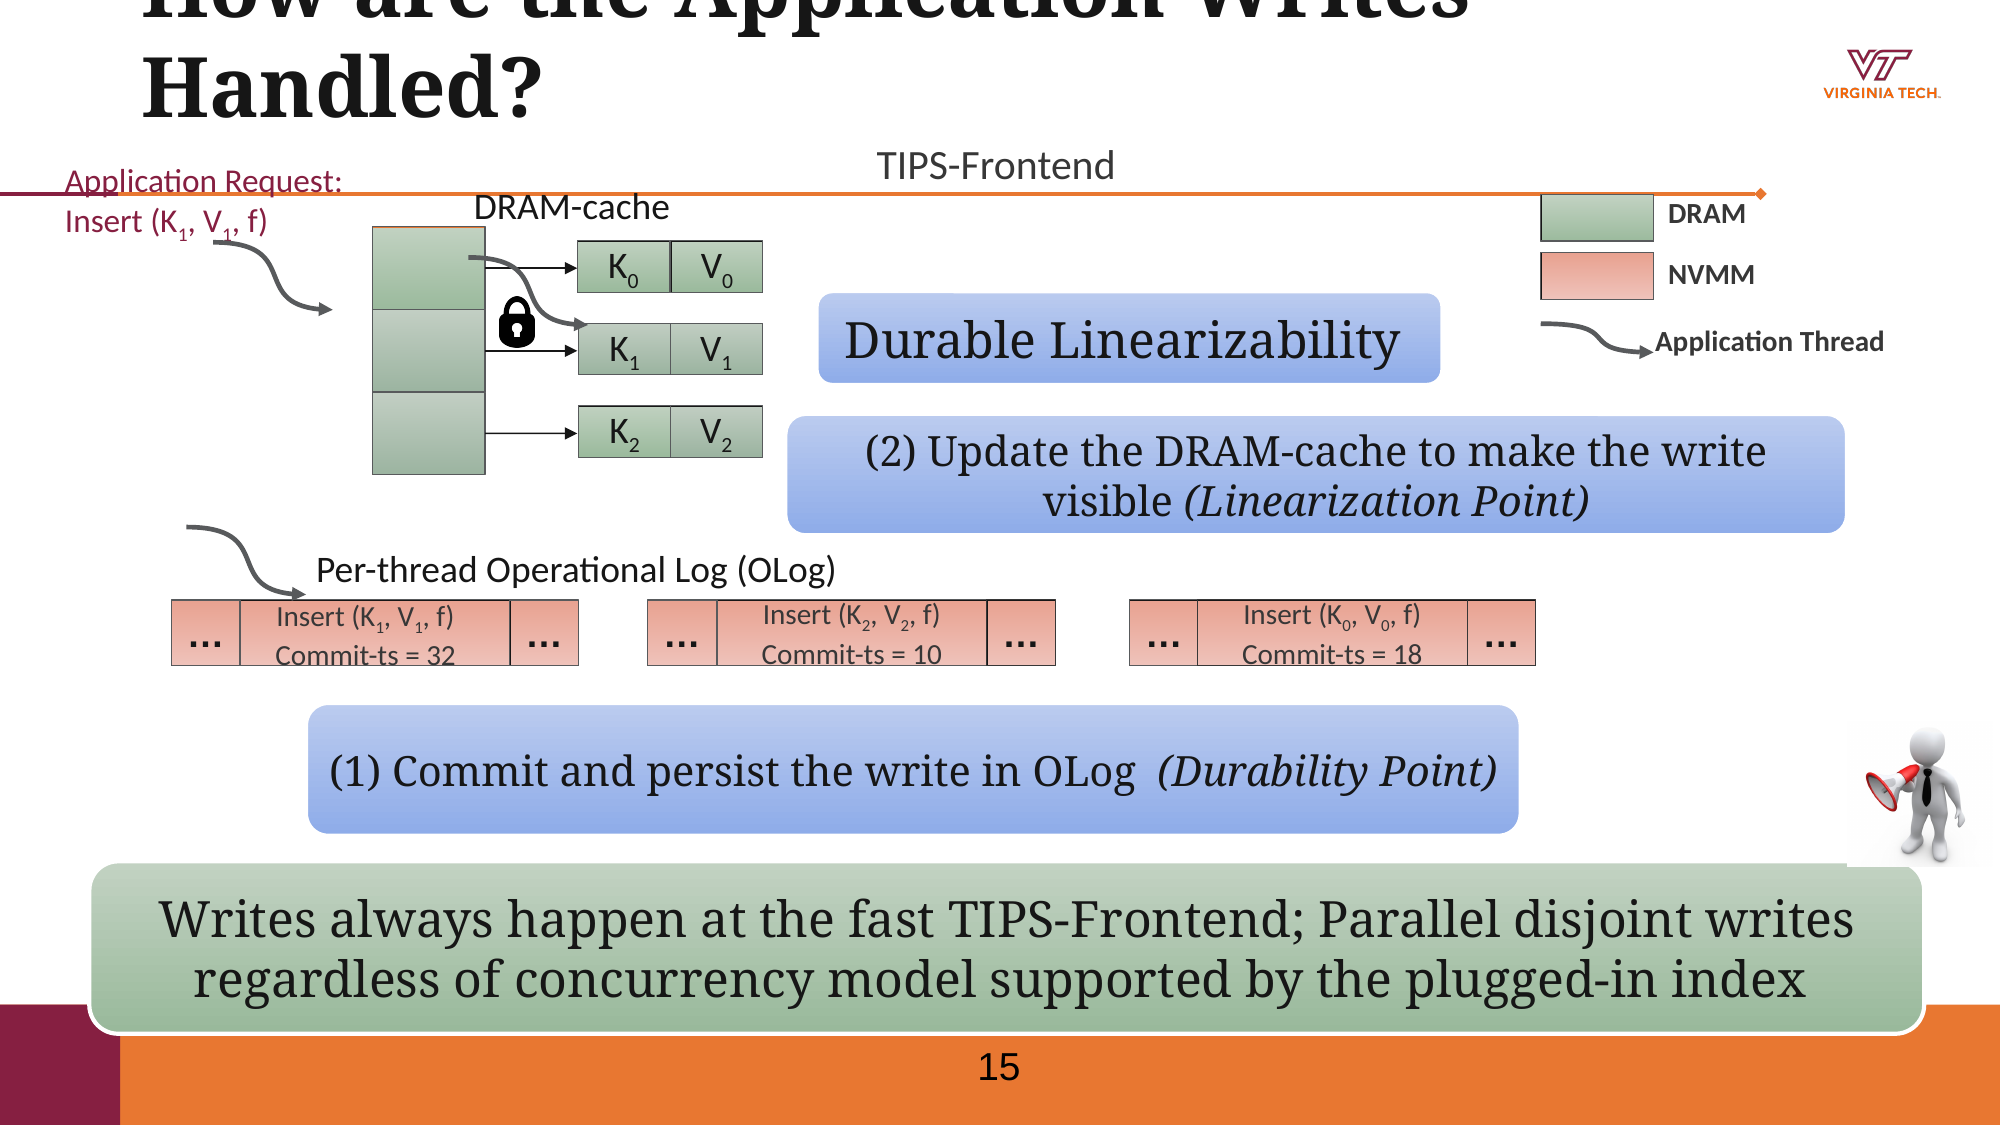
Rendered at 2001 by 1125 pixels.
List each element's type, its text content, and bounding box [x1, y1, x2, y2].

text_box (2) Update the DRAM-cache to make the write visible (Linearization Point) [783, 411, 1850, 538]
text_box [370, 390, 487, 477]
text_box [1540, 323, 1654, 353]
text_box K0 [575, 239, 672, 295]
text_box Insert (K2, V2, f) Commit-ts = 10 [715, 598, 985, 668]
text_box … [645, 598, 715, 668]
text_box [370, 225, 487, 307]
text_box Insert (K0, V0, f) Commit-ts = 18 [1195, 598, 1465, 668]
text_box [186, 526, 307, 595]
text_box Insert (K1, V1, f) Commit-ts = 32 [240, 589, 491, 679]
title How are the Application Writes Handled? [119, 31, 1763, 156]
text_box … [1465, 598, 1538, 668]
text_box K2 [576, 404, 668, 459]
text_box … [508, 598, 581, 668]
text_box NVMM [1653, 247, 1804, 298]
text_box (1) Commit and persist the write in OLog (Durability Point) [303, 700, 1523, 838]
slide_number 15 [878, 1036, 1119, 1125]
text_box Application Request: Insert (K1, V1, f) [50, 152, 395, 253]
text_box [212, 242, 334, 311]
text_box [1539, 192, 1656, 243]
text_box … [169, 598, 238, 668]
text_box DRAM-cache [459, 174, 788, 235]
text_box TIPS-Frontend [861, 130, 1398, 196]
text_box [1539, 250, 1656, 301]
text_box [924, 538, 1075, 633]
text_box DRAM [1653, 187, 1804, 237]
text_box Per-thread Operational Log (OLog) [311, 537, 959, 597]
text_box Application Thread [1640, 314, 1986, 365]
picture [1846, 721, 1993, 868]
text_box V1 [668, 321, 764, 377]
text_box [491, 598, 508, 668]
text_box V0 [672, 239, 765, 295]
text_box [468, 257, 589, 326]
text_box V2 [668, 404, 764, 459]
picture [499, 295, 536, 348]
text_box … [985, 633, 1058, 668]
text_box Writes always happen at the fast TIPS-Frontend; Parallel disjoint writes regardless of concurrency model supported by the plugged-in index [87, 859, 1927, 1036]
text_box Durable Linearizability [814, 289, 1445, 388]
text_box … [1127, 598, 1195, 668]
text_box [370, 307, 487, 390]
text_box K1 [576, 321, 669, 377]
picture [1812, 38, 1948, 111]
